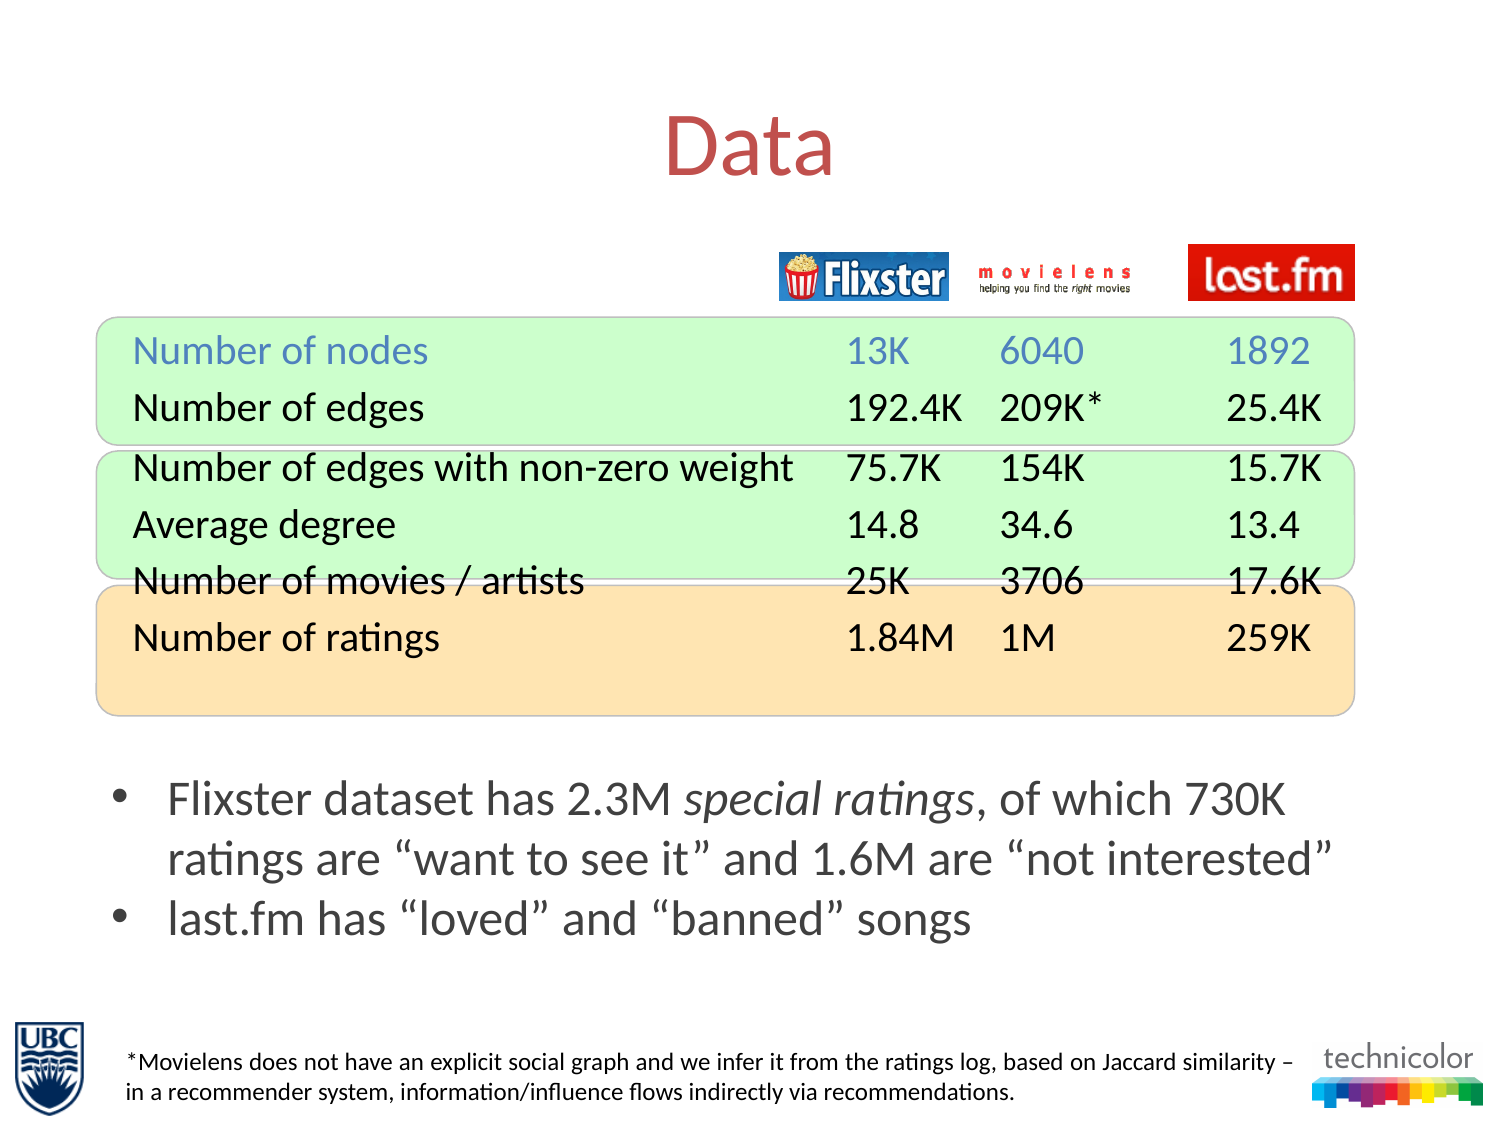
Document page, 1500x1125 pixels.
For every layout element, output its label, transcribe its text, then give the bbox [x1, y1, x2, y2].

picture [1312, 1042, 1483, 1108]
picture [978, 263, 1130, 294]
picture [14, 1021, 85, 1117]
title Data [75, 45, 1425, 233]
text_box Flixster dataset has 2.3M special ratings, of which 730K ratings are “want to see it” and 1.6M are “not interested” last.fm has “loved” and “banned” songs [96, 757, 1355, 953]
text_box *Movielens does not have an explicit social graph and we infer it from the ratings log, based on Jaccard similarity – in a recommender system, information/influence flows indirectly via recommendations. [125, 1045, 1297, 1116]
picture [1312, 1101, 1324, 1108]
picture [778, 251, 949, 301]
picture [1188, 243, 1355, 301]
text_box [96, 316, 1355, 716]
